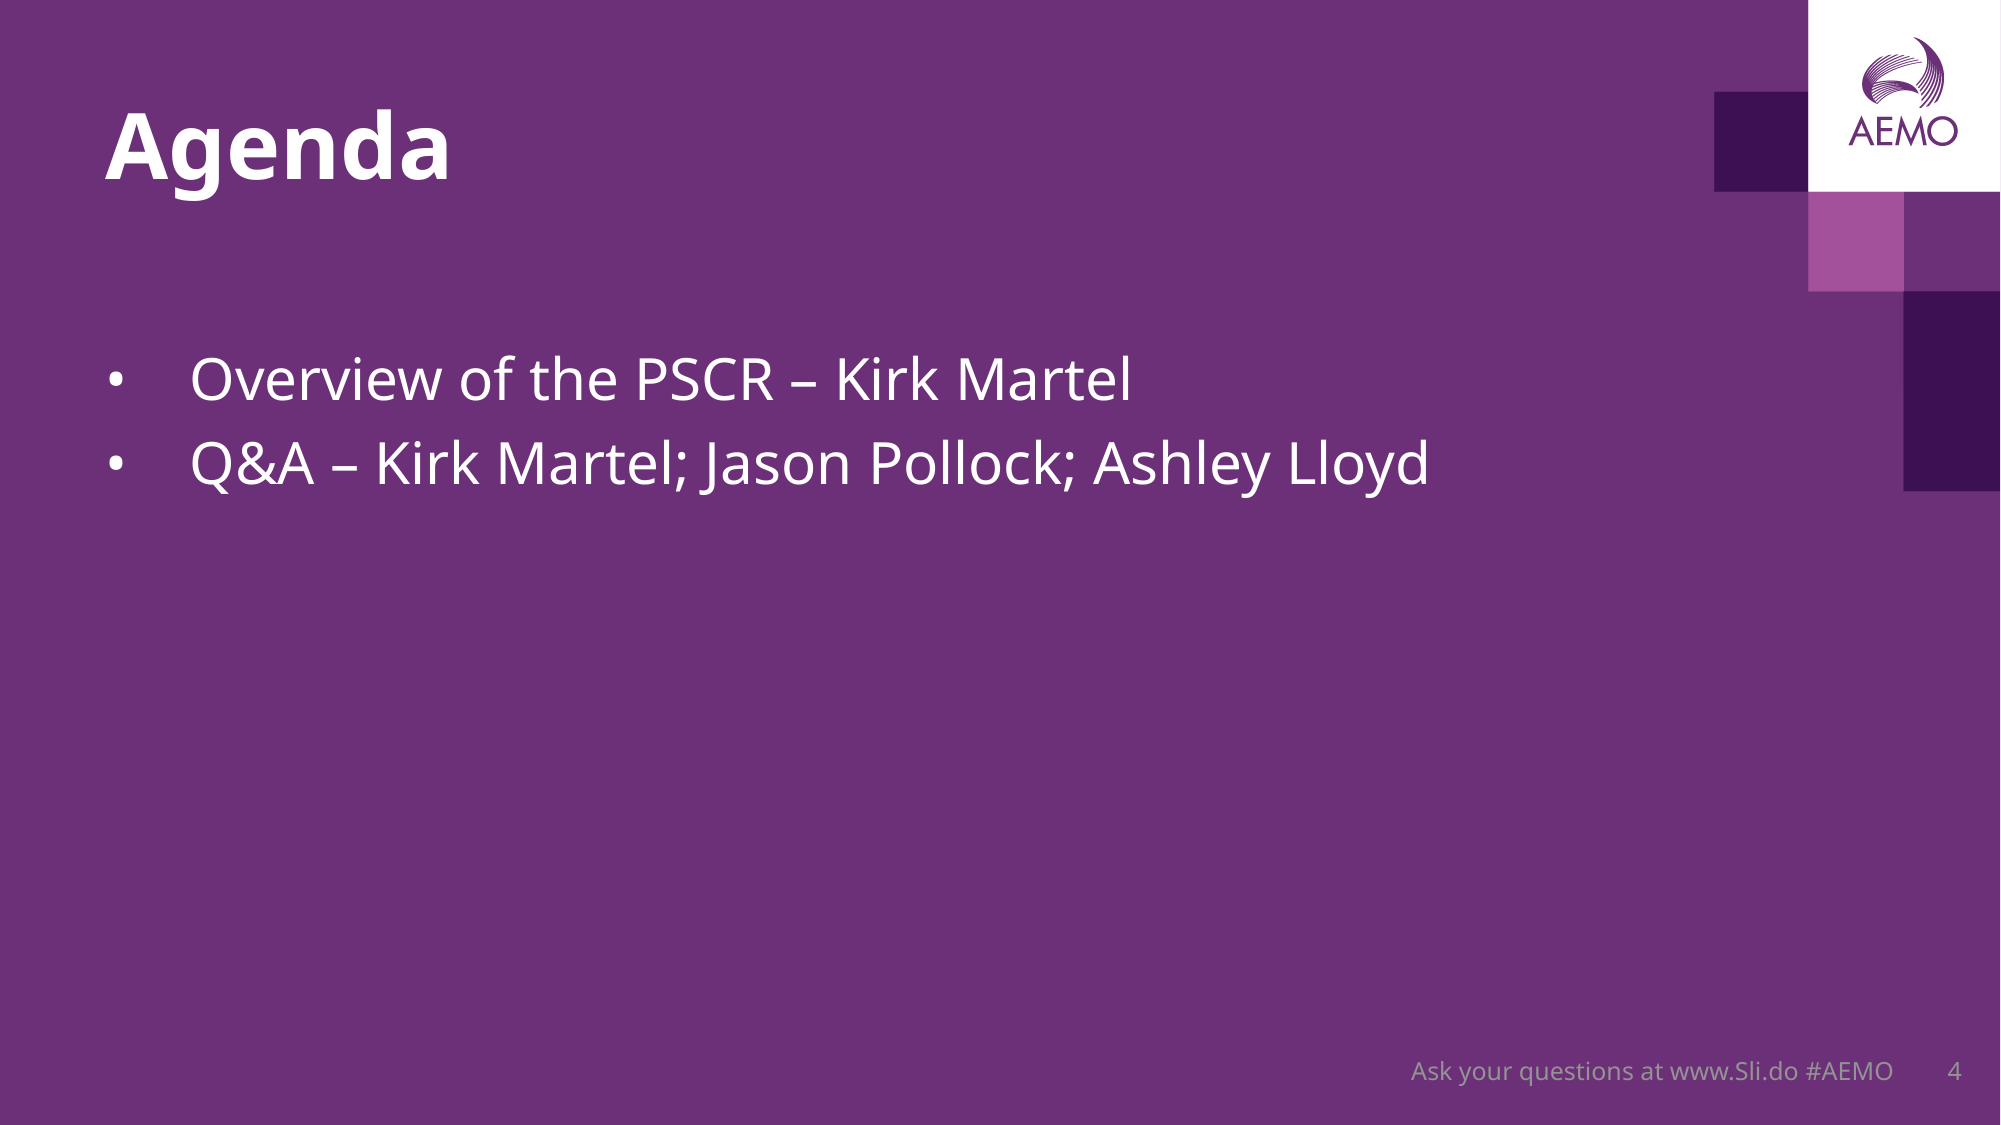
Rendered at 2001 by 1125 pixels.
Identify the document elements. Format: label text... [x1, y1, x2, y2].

list Overview of the PSCR – Kirk Martel Q&A – Kirk Martel; Jason Pollock; Ashley Lloyd [90, 342, 1903, 1014]
picture [0, 0, 2001, 1125]
footer Ask your questions at www.Sli.do #AEMO [540, 1042, 1910, 1103]
slide_number 4 [1910, 1042, 2000, 1103]
title Agenda [90, 92, 1713, 290]
